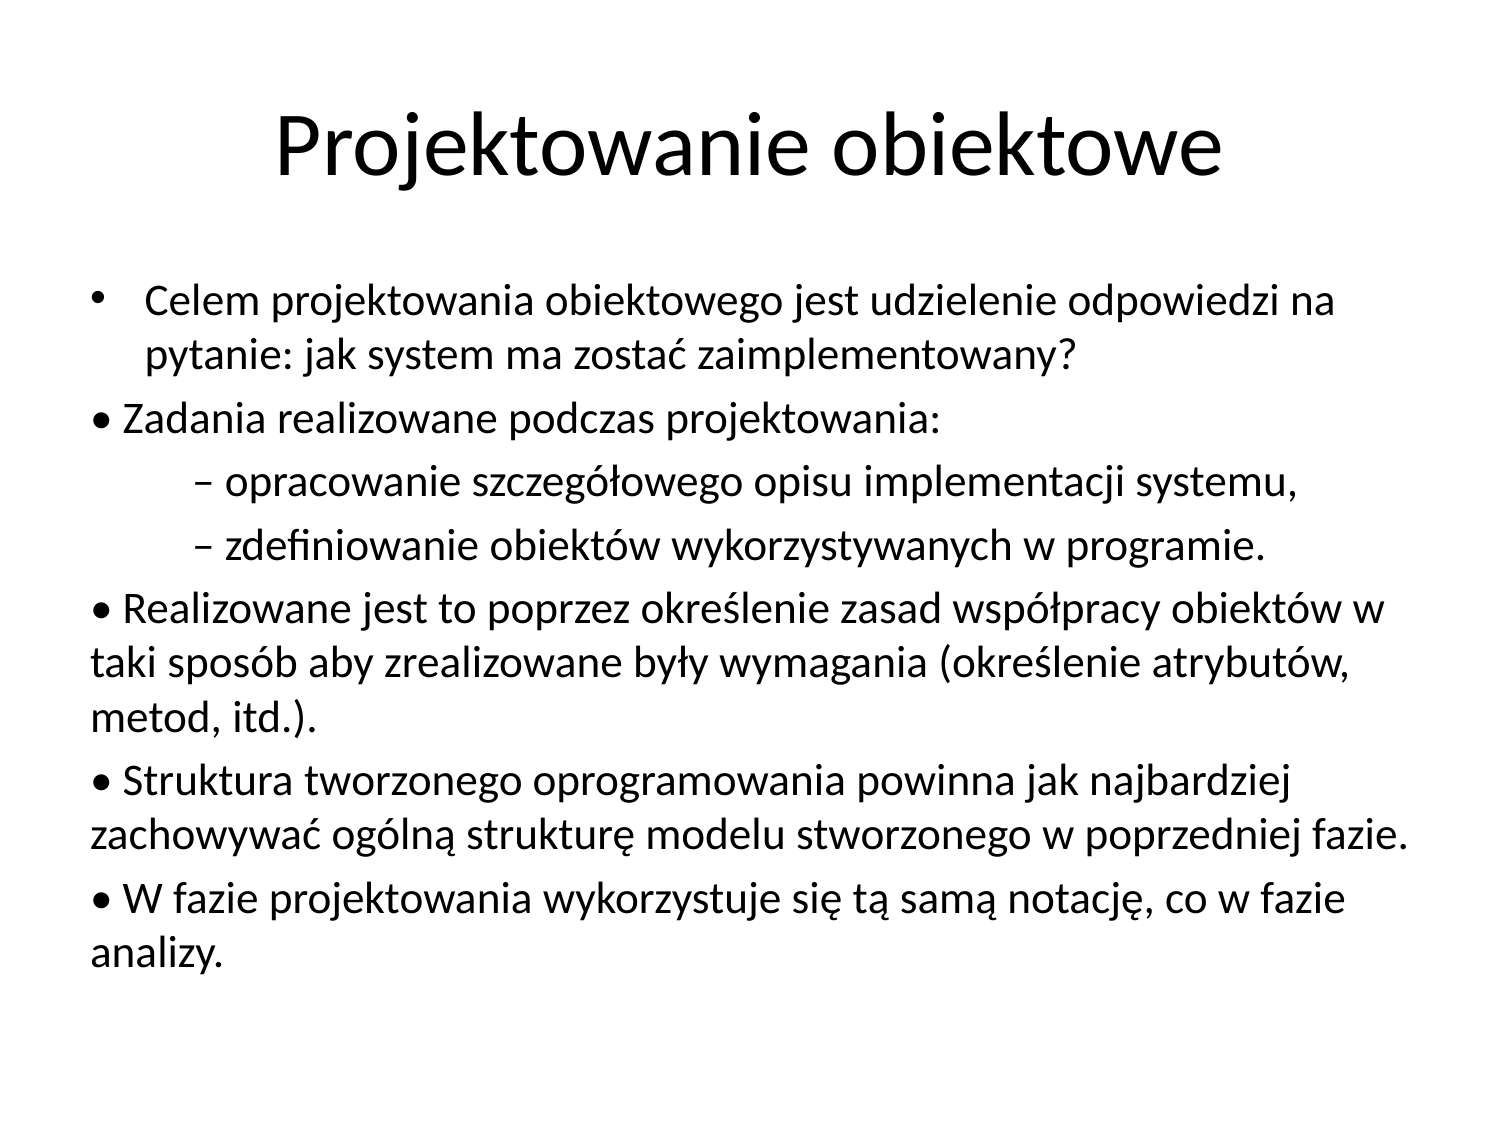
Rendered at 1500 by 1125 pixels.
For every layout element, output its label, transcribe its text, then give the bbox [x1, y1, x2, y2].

list Celem projektowania obiektowego jest udzielenie odpowiedzi na pytanie: jak system ma zostać zaimplementowany? • Zadania realizowane podczas projektowania: – opracowanie szczegółowego opisu implementacji systemu, – zdefiniowanie obiektów wykorzystywanych w programie. • Realizowane jest to poprzez określenie zasad współpracy obiektów w taki sposób aby zrealizowane były wymagania (określenie atrybutów, metod, itd.). • Struktura tworzonego oprogramowania powinna jak najbardziej zachowywać ogólną strukturę modelu stworzonego w poprzedniej fazie. • W fazie projektowania wykorzystuje się tą samą notację, co w fazie analizy. [75, 262, 1425, 1005]
title Projektowanie obiektowe [75, 45, 1425, 233]
